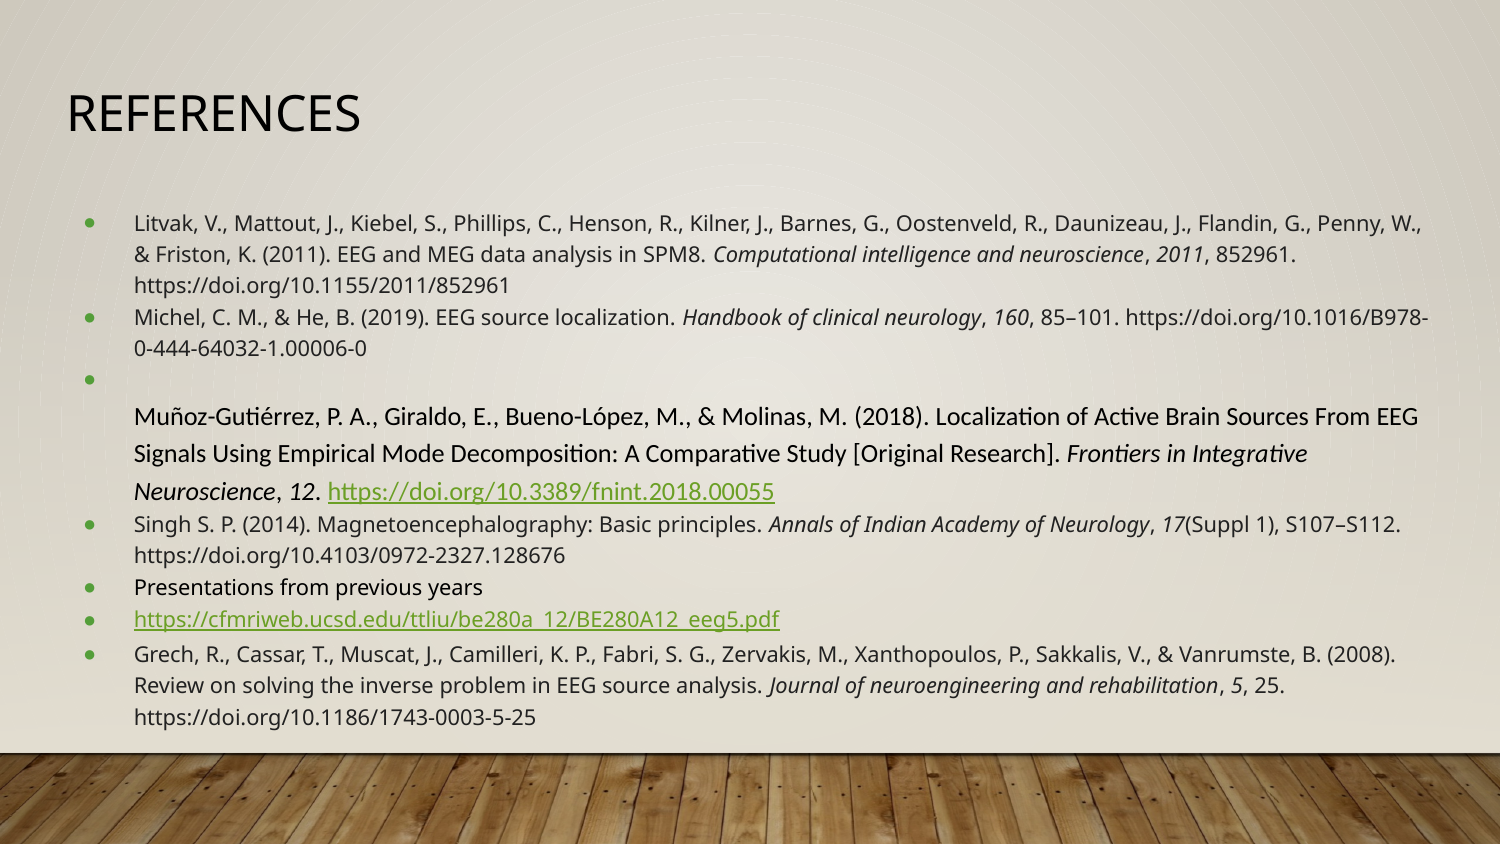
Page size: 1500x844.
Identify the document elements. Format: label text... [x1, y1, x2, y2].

picture [0, 753, 1500, 844]
list Litvak, V., Mattout, J., Kiebel, S., Phillips, C., Henson, R., Kilner, J., Barnes, G., Oostenveld, R., Daunizeau, J., Flandin, G., Penny, W., & Friston, K. (2011). EEG and MEG data analysis in SPM8. Computational intelligence and neuroscience, 2011, 852961. https://doi.org/10.1155/2011/852961 Michel, C. M., & He, B. (2019). EEG source localization. Handbook of clinical neurology, 160, 85–101. https://doi.org/10.1016/B978-0-444-64032-1.00006-0 Muñoz-Gutiérrez, P. A., Giraldo, E., Bueno-López, M., & Molinas, M. (2018). Localization of Active Brain Sources From EEG Signals Using Empirical Mode Decomposition: A Comparative Study [Original Research]. Frontiers in Integrative Neuroscience, 12. https://doi.org/10.3389/fnint.2018.00055 Singh S. P. (2014). Magnetoencephalography: Basic principles. Annals of Indian Academy of Neurology, 17(Suppl 1), S107–S112. https://doi.org/10.4103/0972-2327.128676 Presentations from previous years https://cfmriweb.ucsd.edu/ttliu/be280a_12/BE280A12_eeg5.pdf Grech, R., Cassar, T., Muscat, J., Camilleri, K. P., Fabri, S. G., Zervakis, M., Xanthopoulos, P., Sakkalis, V., & Vanrumste, B. (2008). Review on solving the inverse problem in EEG source analysis. Journal of neuroengineering and rehabilitation, 5, 25. https://doi.org/10.1186/1743-0003-5-25 [51, 189, 1449, 750]
title References [51, 72, 1449, 167]
